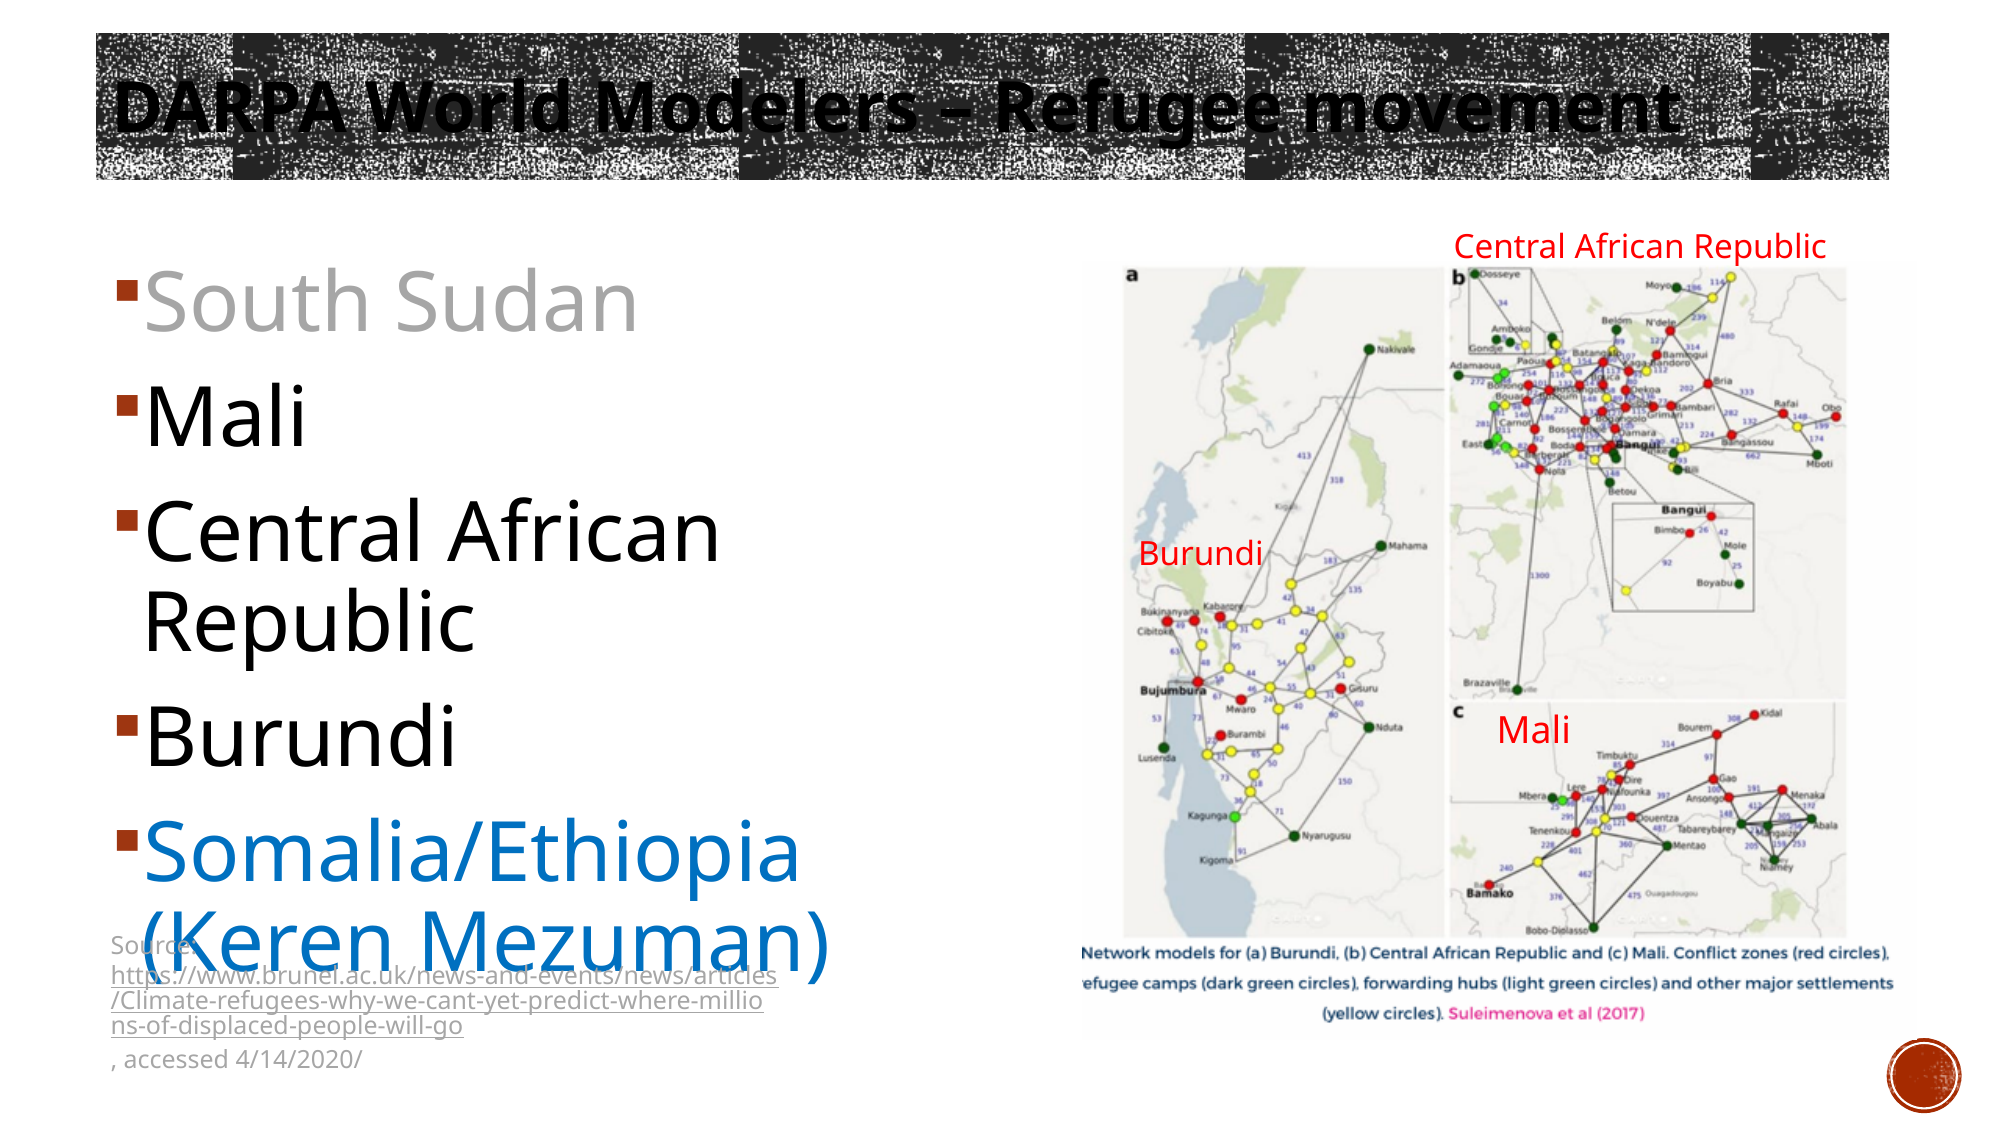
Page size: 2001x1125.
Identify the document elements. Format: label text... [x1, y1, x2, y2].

list South Sudan Mali Central African Republic Burundi Somalia/Ethiopia (Keren Mezuman) [96, 252, 1082, 1040]
text_box Source: https://www.brunel.ac.uk/news-and-events/news/articles/Climate-refugees-why-we-cant-yet-predict-where-millions-of-displaced-people-will-go, accessed 4/14/2020/ [95, 922, 794, 1061]
title DARPA World Modelers – Refugee movement [96, 36, 1889, 184]
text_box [1084, 220, 1916, 1038]
